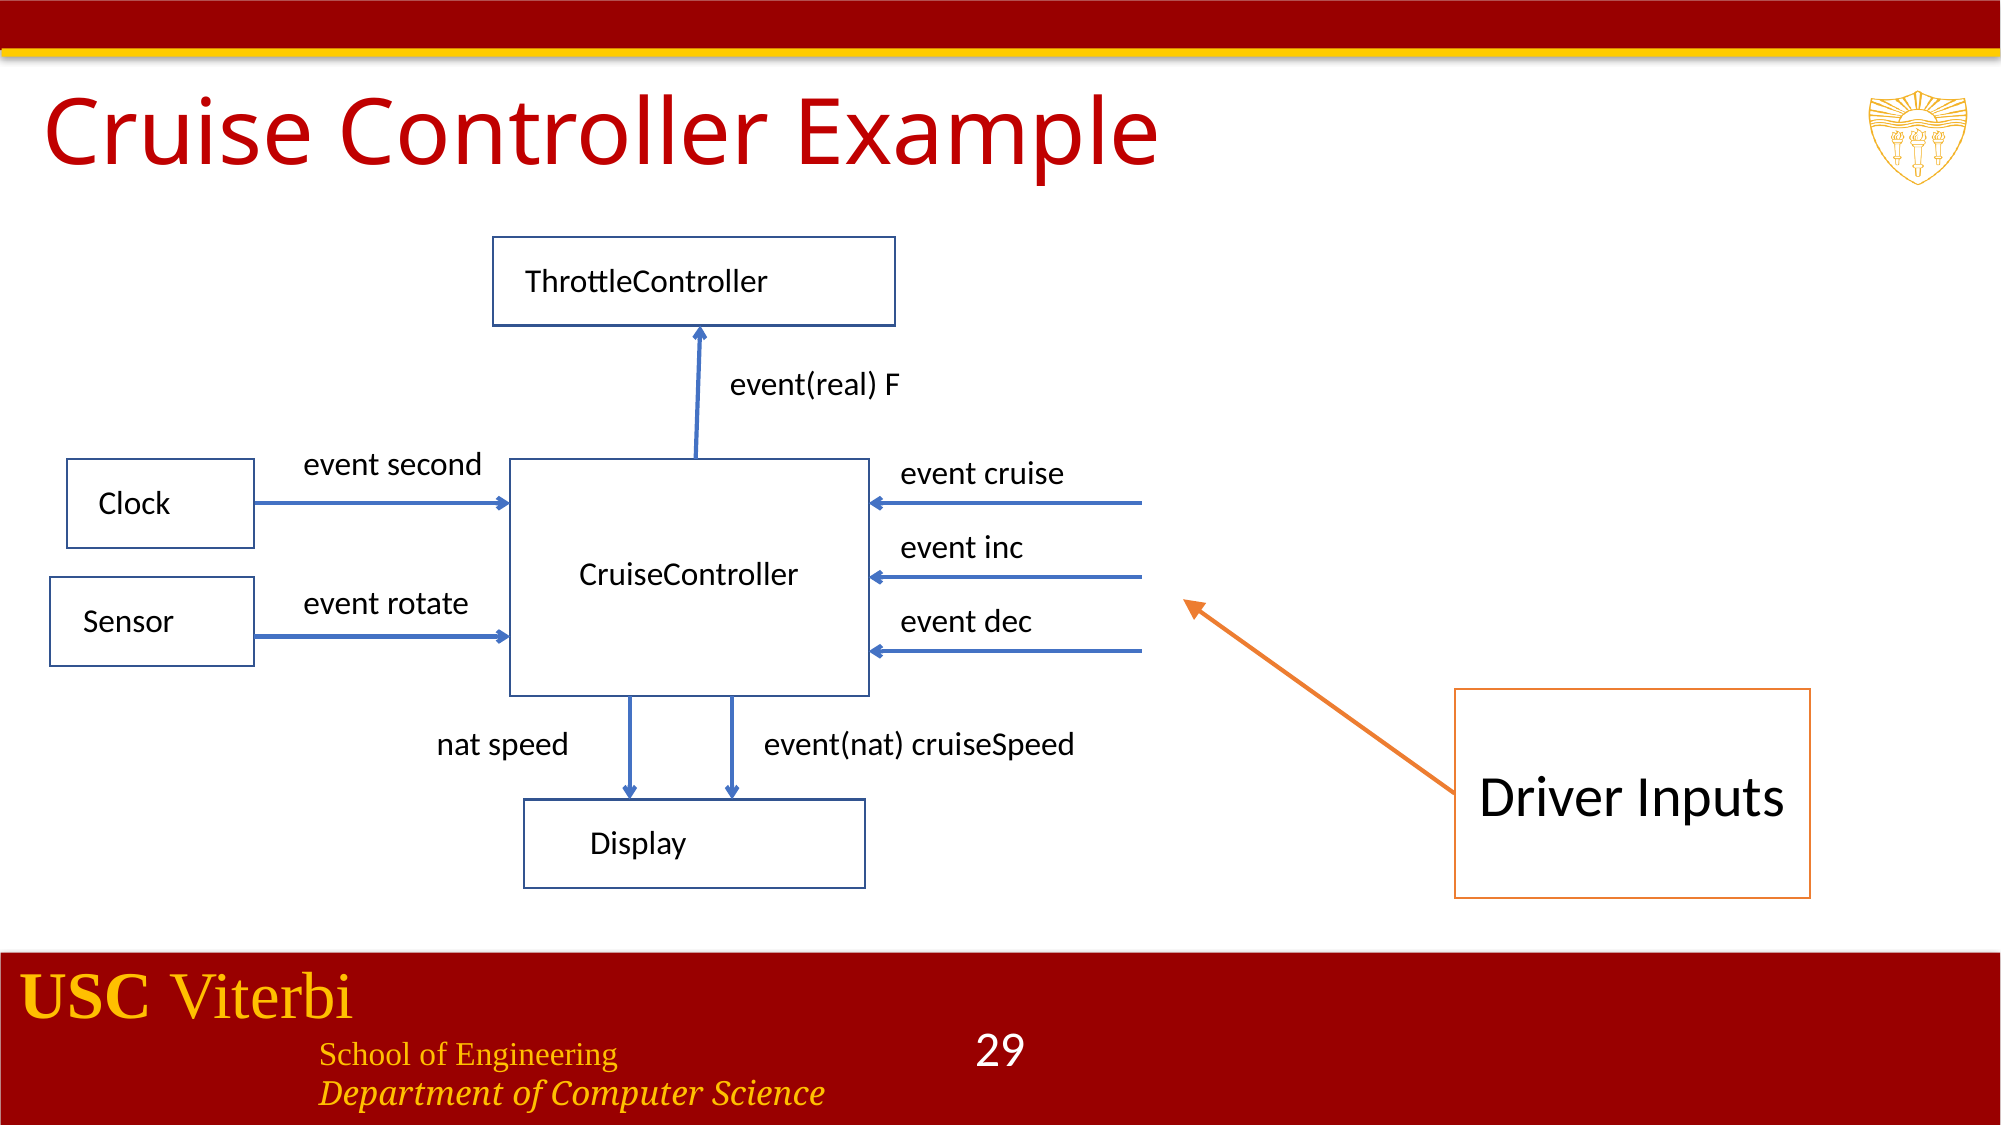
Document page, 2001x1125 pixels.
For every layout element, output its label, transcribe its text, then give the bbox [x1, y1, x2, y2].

text_box Driver Inputs [1454, 688, 1811, 899]
slide_number 29 [774, 1016, 1225, 1077]
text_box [49, 236, 1244, 889]
picture [1836, 76, 2000, 199]
title Cruise Controller Example [27, 70, 1819, 199]
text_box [1183, 599, 1455, 794]
